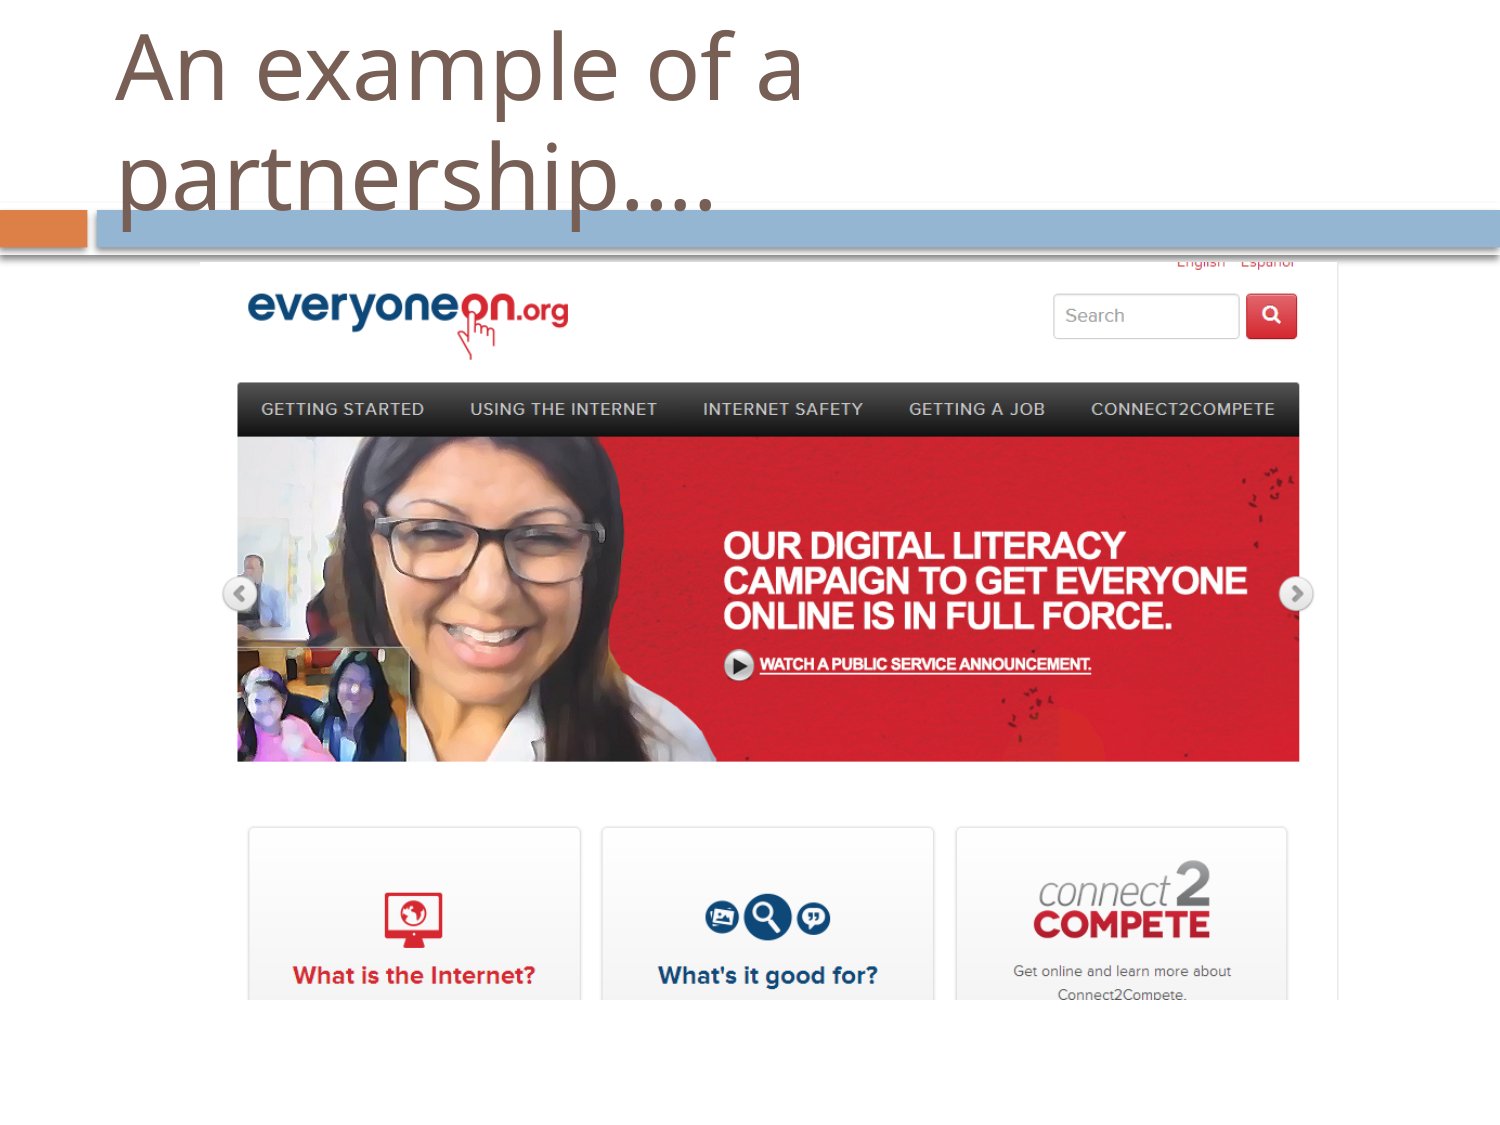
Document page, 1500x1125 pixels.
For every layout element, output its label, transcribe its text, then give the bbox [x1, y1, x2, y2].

title An example of a partnership…. [100, 37, 1438, 200]
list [199, 262, 1339, 1001]
